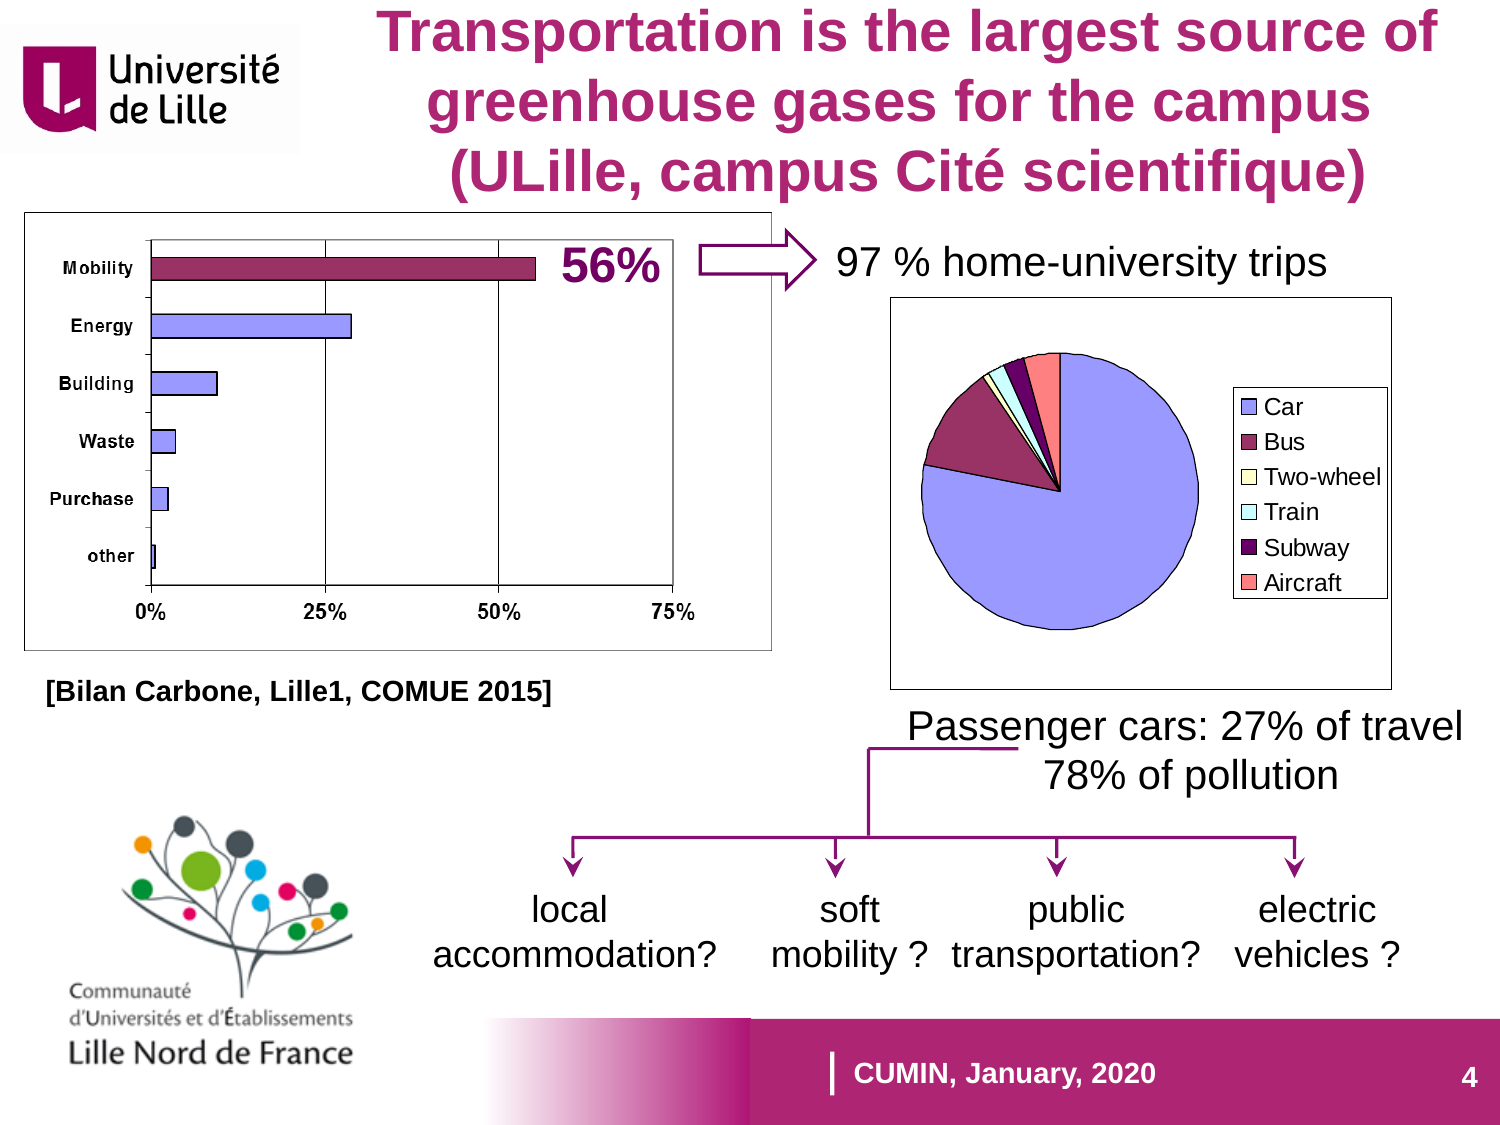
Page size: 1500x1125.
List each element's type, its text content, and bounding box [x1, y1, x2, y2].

title Transportation is the largest source of greenhouse gases for the campus (ULille, campus Cité scientifique) [315, 4, 1500, 192]
text_box [Bilan Carbone, Lille1, COMUE 2015] [30, 664, 568, 715]
text_box 97 % home-university trips [821, 227, 1343, 293]
text_box [1284, 857, 1305, 879]
picture [0, 24, 300, 154]
text_box soft mobility ? [755, 877, 936, 983]
text_box 4 [1142, 1050, 1493, 1125]
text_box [883, 290, 1397, 696]
text_box electric vehicles ? [1219, 877, 1416, 983]
text_box [562, 856, 584, 878]
picture [23, 211, 772, 651]
text_box [777, 231, 816, 289]
text_box public transportation? [936, 877, 1216, 983]
text_box local accommodation? [417, 877, 733, 983]
text_box Passenger cars: 27% of travel 78% of pollution [892, 690, 1491, 806]
text_box [825, 857, 846, 879]
text_box [1046, 856, 1068, 878]
picture [37, 775, 387, 1094]
